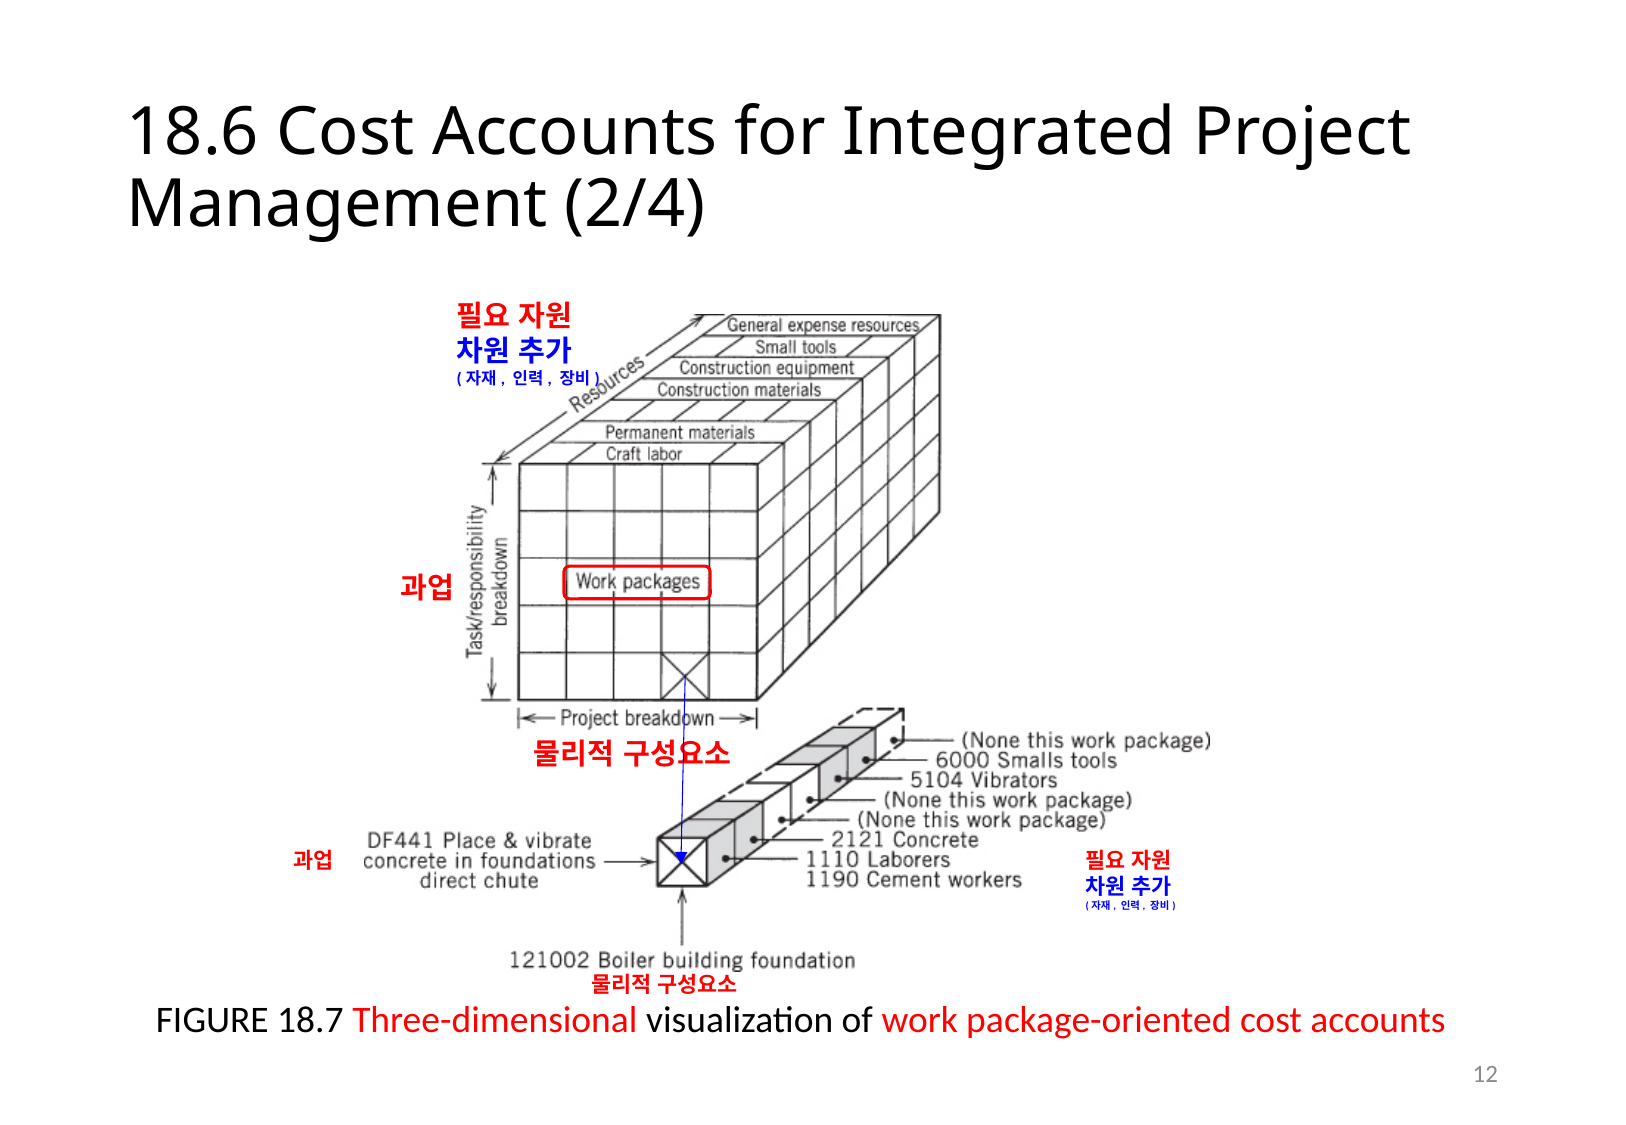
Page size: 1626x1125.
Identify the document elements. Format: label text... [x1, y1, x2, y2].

text_box 물리적 구성요소 [576, 972, 753, 1005]
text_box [680, 674, 686, 865]
title 18.6 Cost Accounts for Integrated Project Management (2/4) [111, 59, 1625, 278]
text_box 과업 [278, 839, 349, 881]
slide_number 11 [1147, 1042, 1514, 1103]
text_box 필요 자원 차원 추가 (자재, 인력, 장비) [441, 290, 615, 314]
picture [364, 314, 1210, 972]
text_box FIGURE 18.7 Three-dimensional visualization of work package-oriented cost accounts [140, 987, 1462, 1048]
